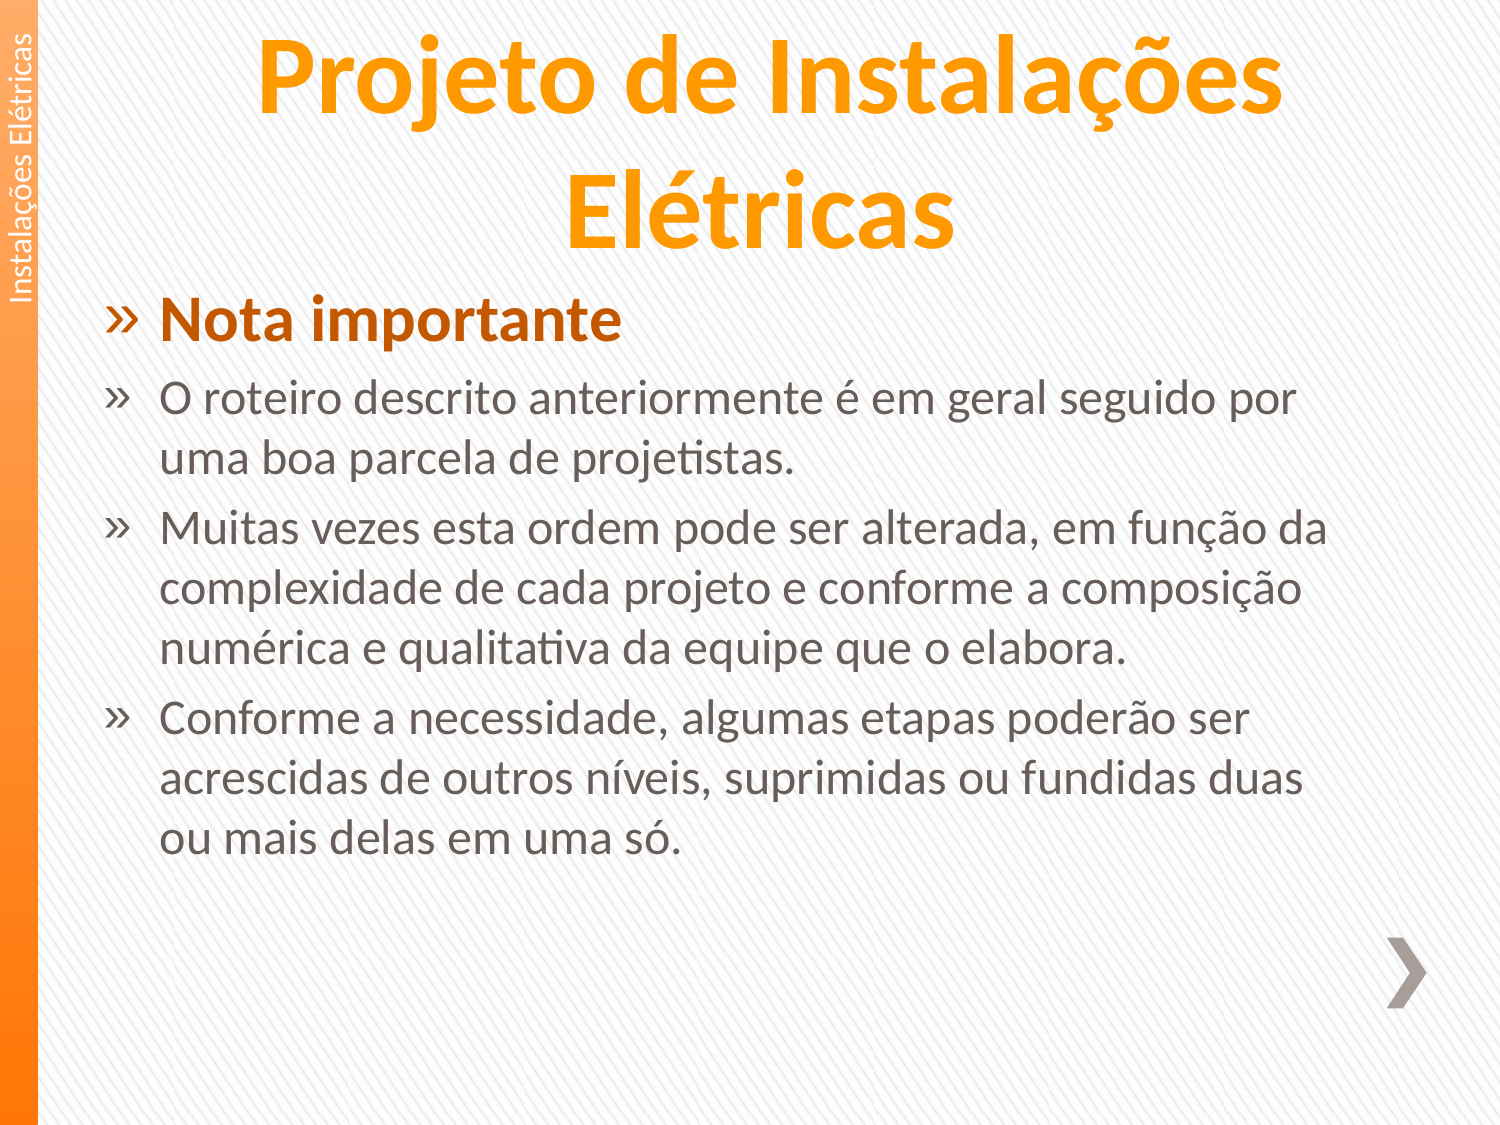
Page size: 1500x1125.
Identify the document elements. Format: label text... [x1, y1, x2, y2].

text_box Projeto de Instalações Elétricas [76, 160, 1465, 279]
list Nota importante O roteiro descrito anteriormente é em geral seguido por uma boa parcela de projetistas. Muitas vezes esta ordem pode ser alterada, em função da complexidade de cada projeto e conforme a composição numérica e qualitativa da equipe que o elabora. Conforme a necessidade, algumas etapas poderão ser acrescidas de outros níveis, suprimidas ou fundidas duas ou mais delas em uma só. [88, 279, 1376, 1047]
text_box Instalações Elétricas [0, 18, 46, 319]
